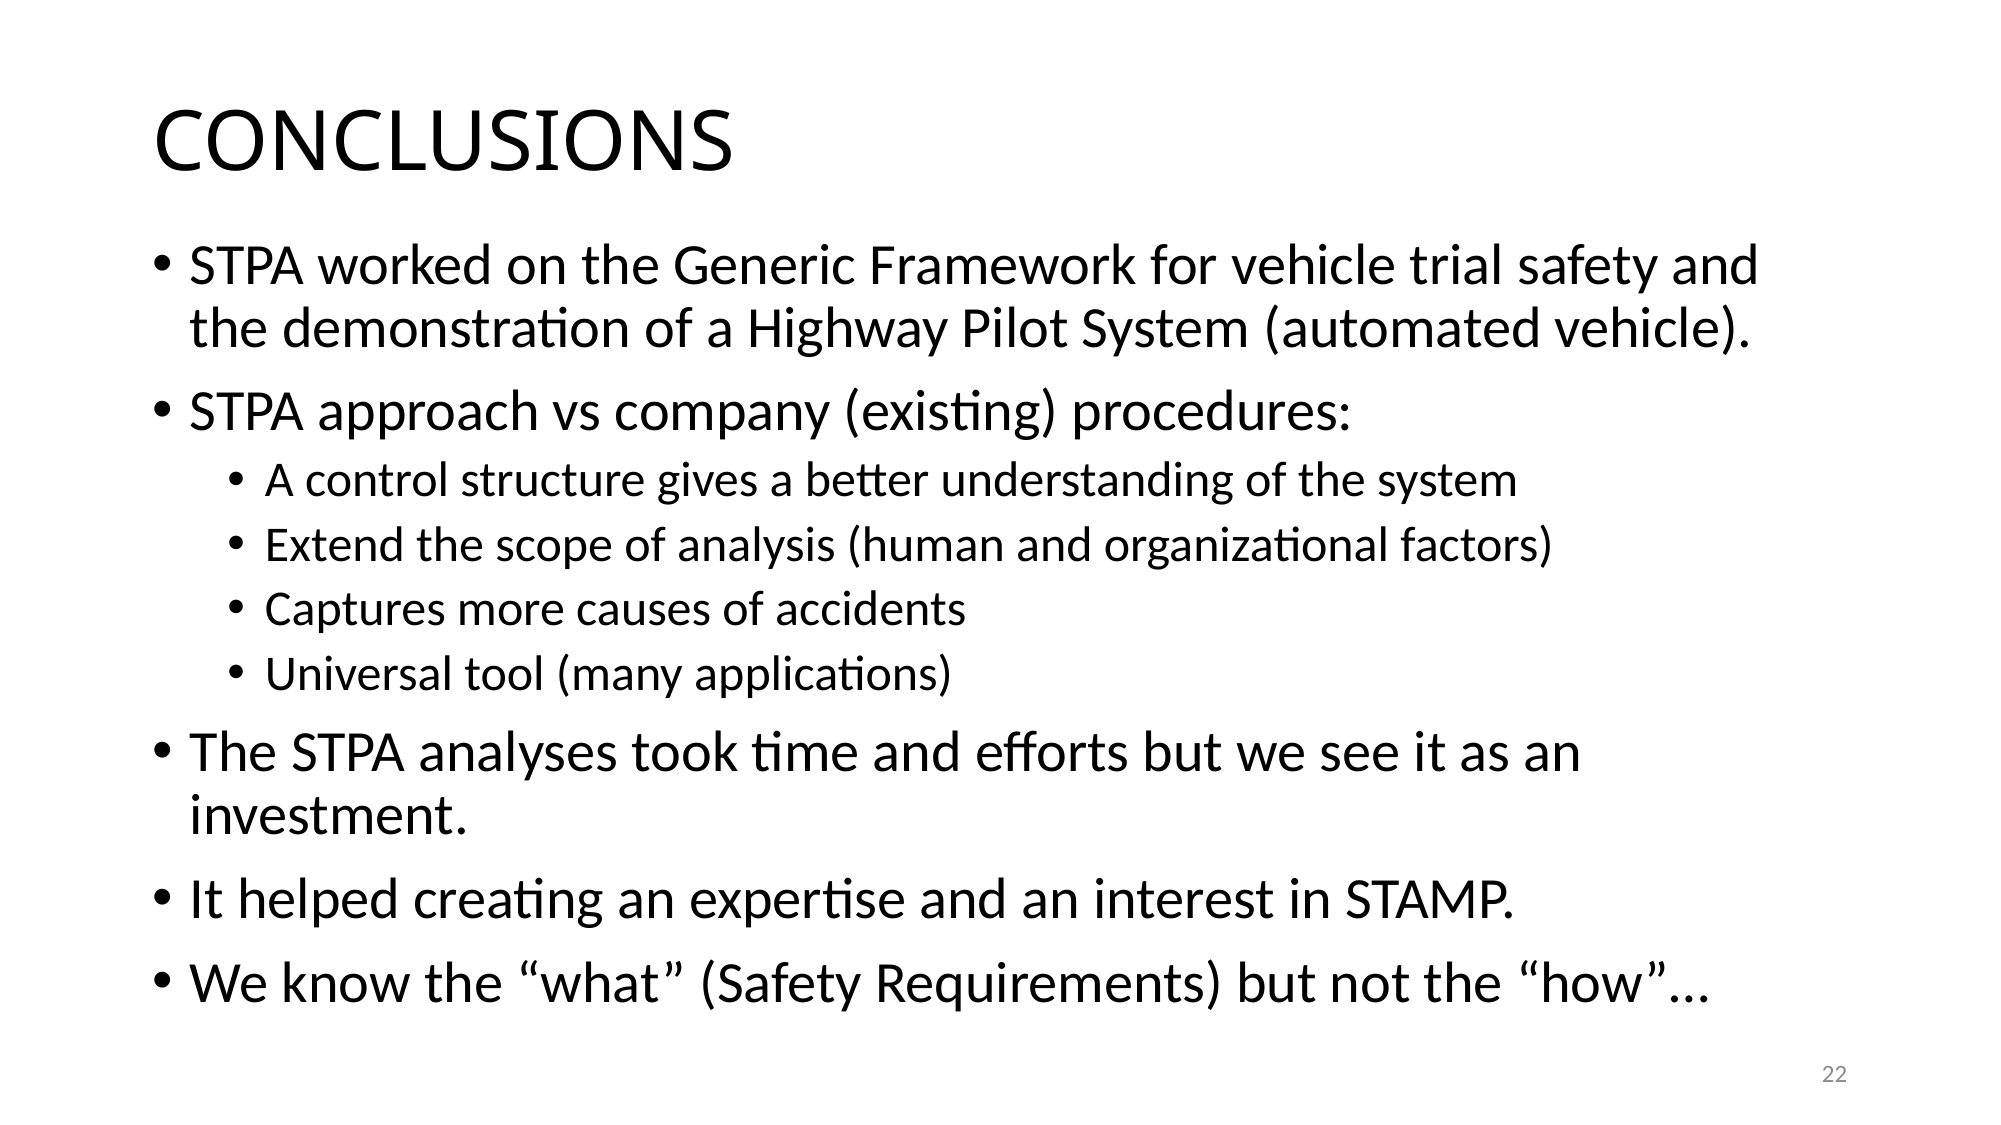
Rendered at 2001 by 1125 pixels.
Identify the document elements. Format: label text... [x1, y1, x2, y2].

list STPA worked on the Generic Framework for vehicle trial safety and the demonstration of a Highway Pilot System (automated vehicle). STPA approach vs company (existing) procedures: A control structure gives a better understanding of the system Extend the scope of analysis (human and organizational factors) Captures more causes of accidents Universal tool (many applications) The STPA analyses took time and efforts but we see it as an investment. It helped creating an expertise and an interest in STAMP. We know the “what” (Safety Requirements) but not the “how”… [137, 226, 1863, 1078]
title CONCLUSIONS [137, 59, 1863, 226]
slide_number 22 [1412, 1042, 1863, 1103]
